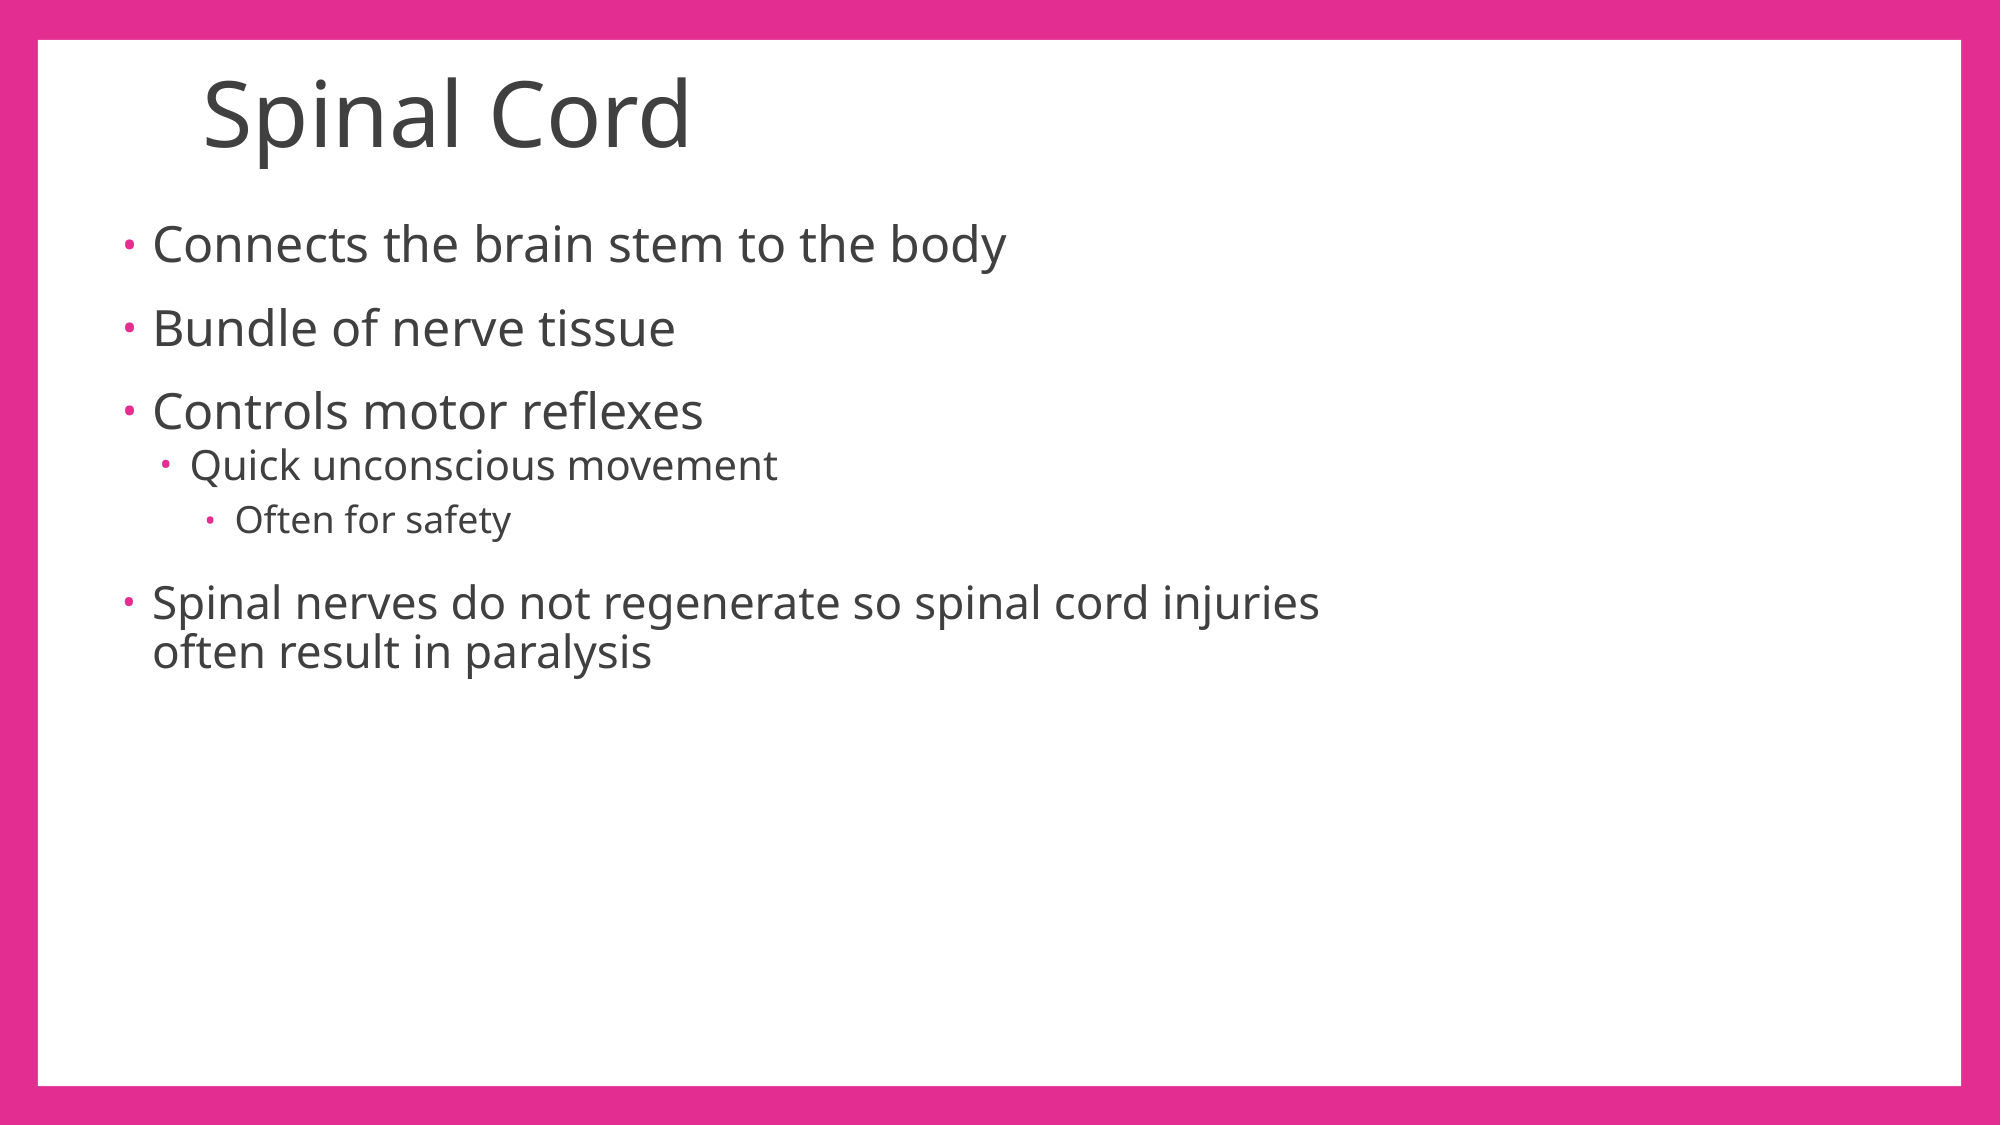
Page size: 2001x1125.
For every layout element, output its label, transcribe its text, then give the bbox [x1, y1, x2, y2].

list Connects the brain stem to the body Bundle of nerve tissue Controls motor reflexes Quick unconscious movement Often for safety Spinal nerves do not regenerate so spinal cord injuries often result in paralysis [99, 212, 1458, 1072]
title Spinal Cord [187, 22, 1808, 213]
